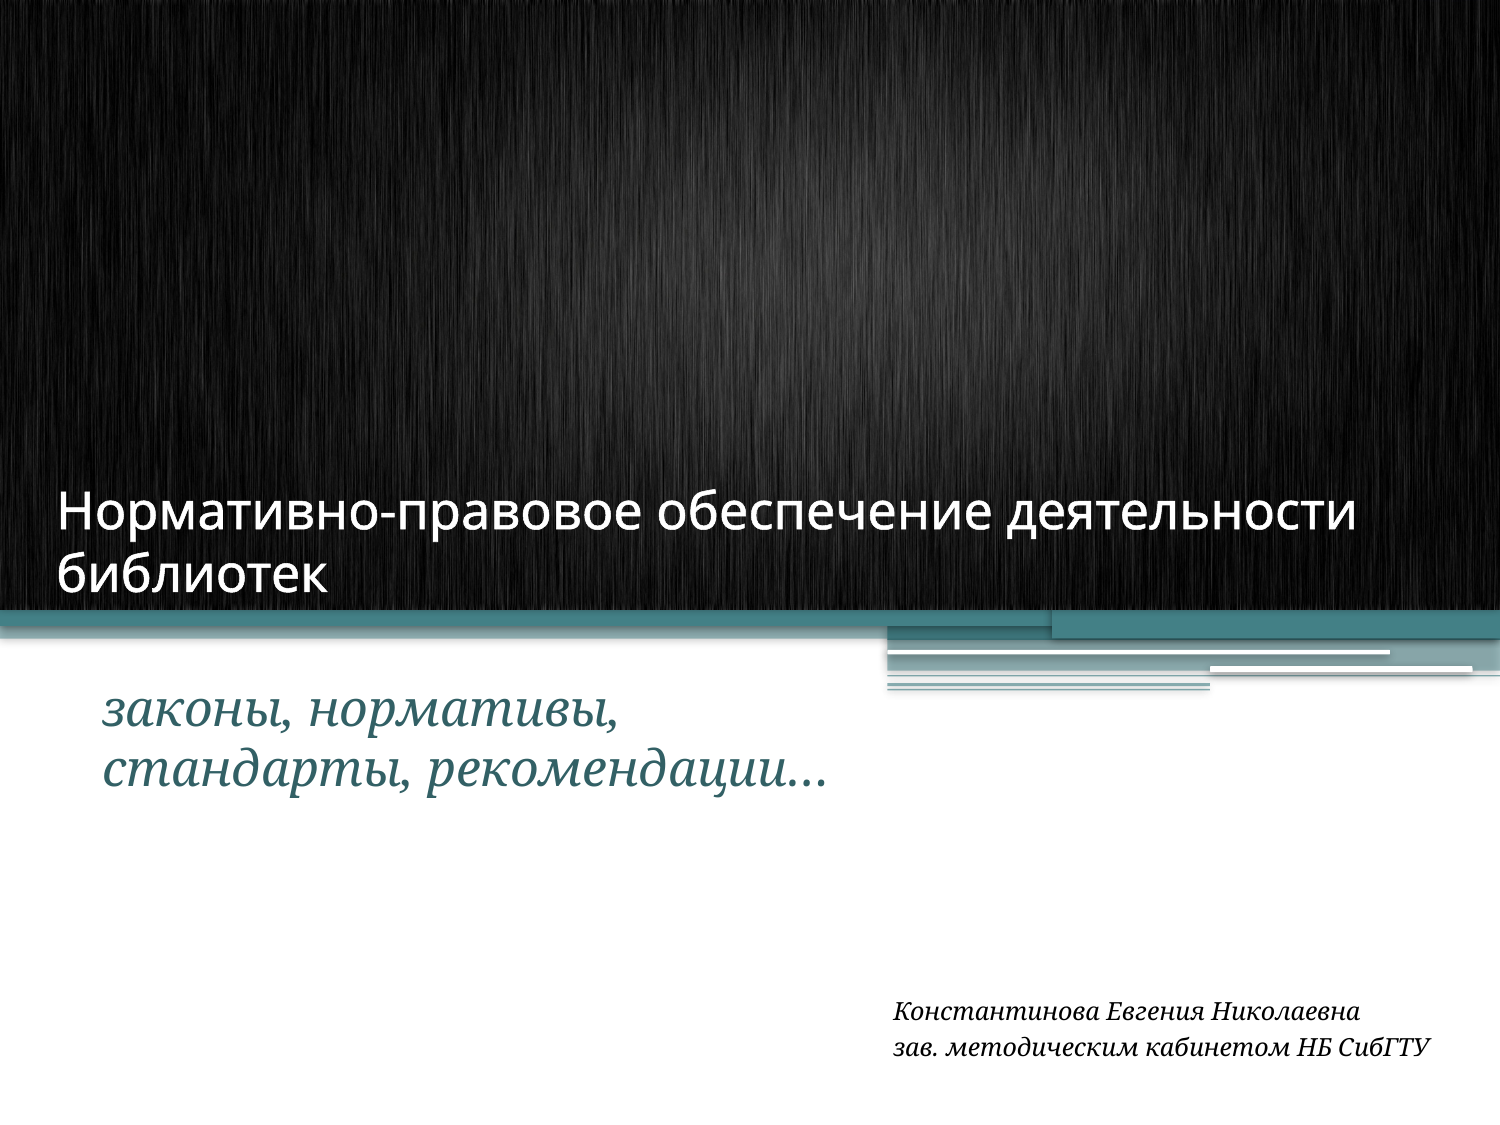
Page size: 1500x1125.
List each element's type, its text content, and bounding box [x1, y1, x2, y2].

subtitle законы, нормативы, стандарты, рекомендации… [76, 668, 890, 957]
picture [0, 0, 1500, 610]
text_box Константинова Евгения Николаевна зав. методическим кабинетом НБ СибГТУ [868, 987, 1463, 1091]
